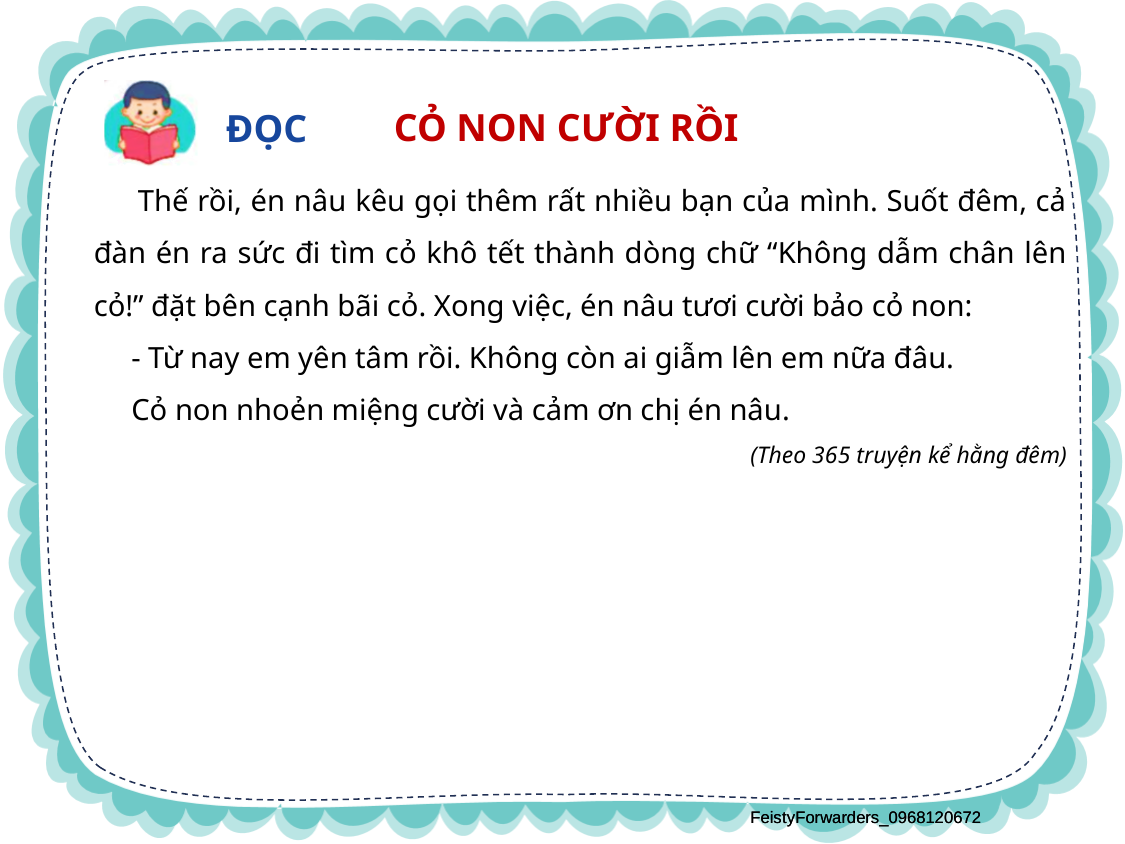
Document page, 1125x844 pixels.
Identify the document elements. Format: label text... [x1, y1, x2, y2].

text_box CỎ NON CƯỜI RỒI [331, 73, 947, 157]
picture [0, 0, 1125, 844]
text_box Thế rồi, én nâu kêu gọi thêm rất nhiều bạn của mình. Suốt đêm, cả đàn én ra sức đi tìm cỏ khô tết thành dòng chữ “Không dẫm chân lên cỏ!” đặt bên cạnh bãi cỏ. Xong việc, én nâu tươi cười bảo cỏ non: - Từ nay em yên tâm rồi. Không còn ai giẫm lên em nữa đâu. Cỏ non nhoẻn miệng cười và cảm ơn chị én nâu. (Theo 365 truyện kể hằng đêm) [78, 157, 1083, 476]
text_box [104, 75, 334, 167]
